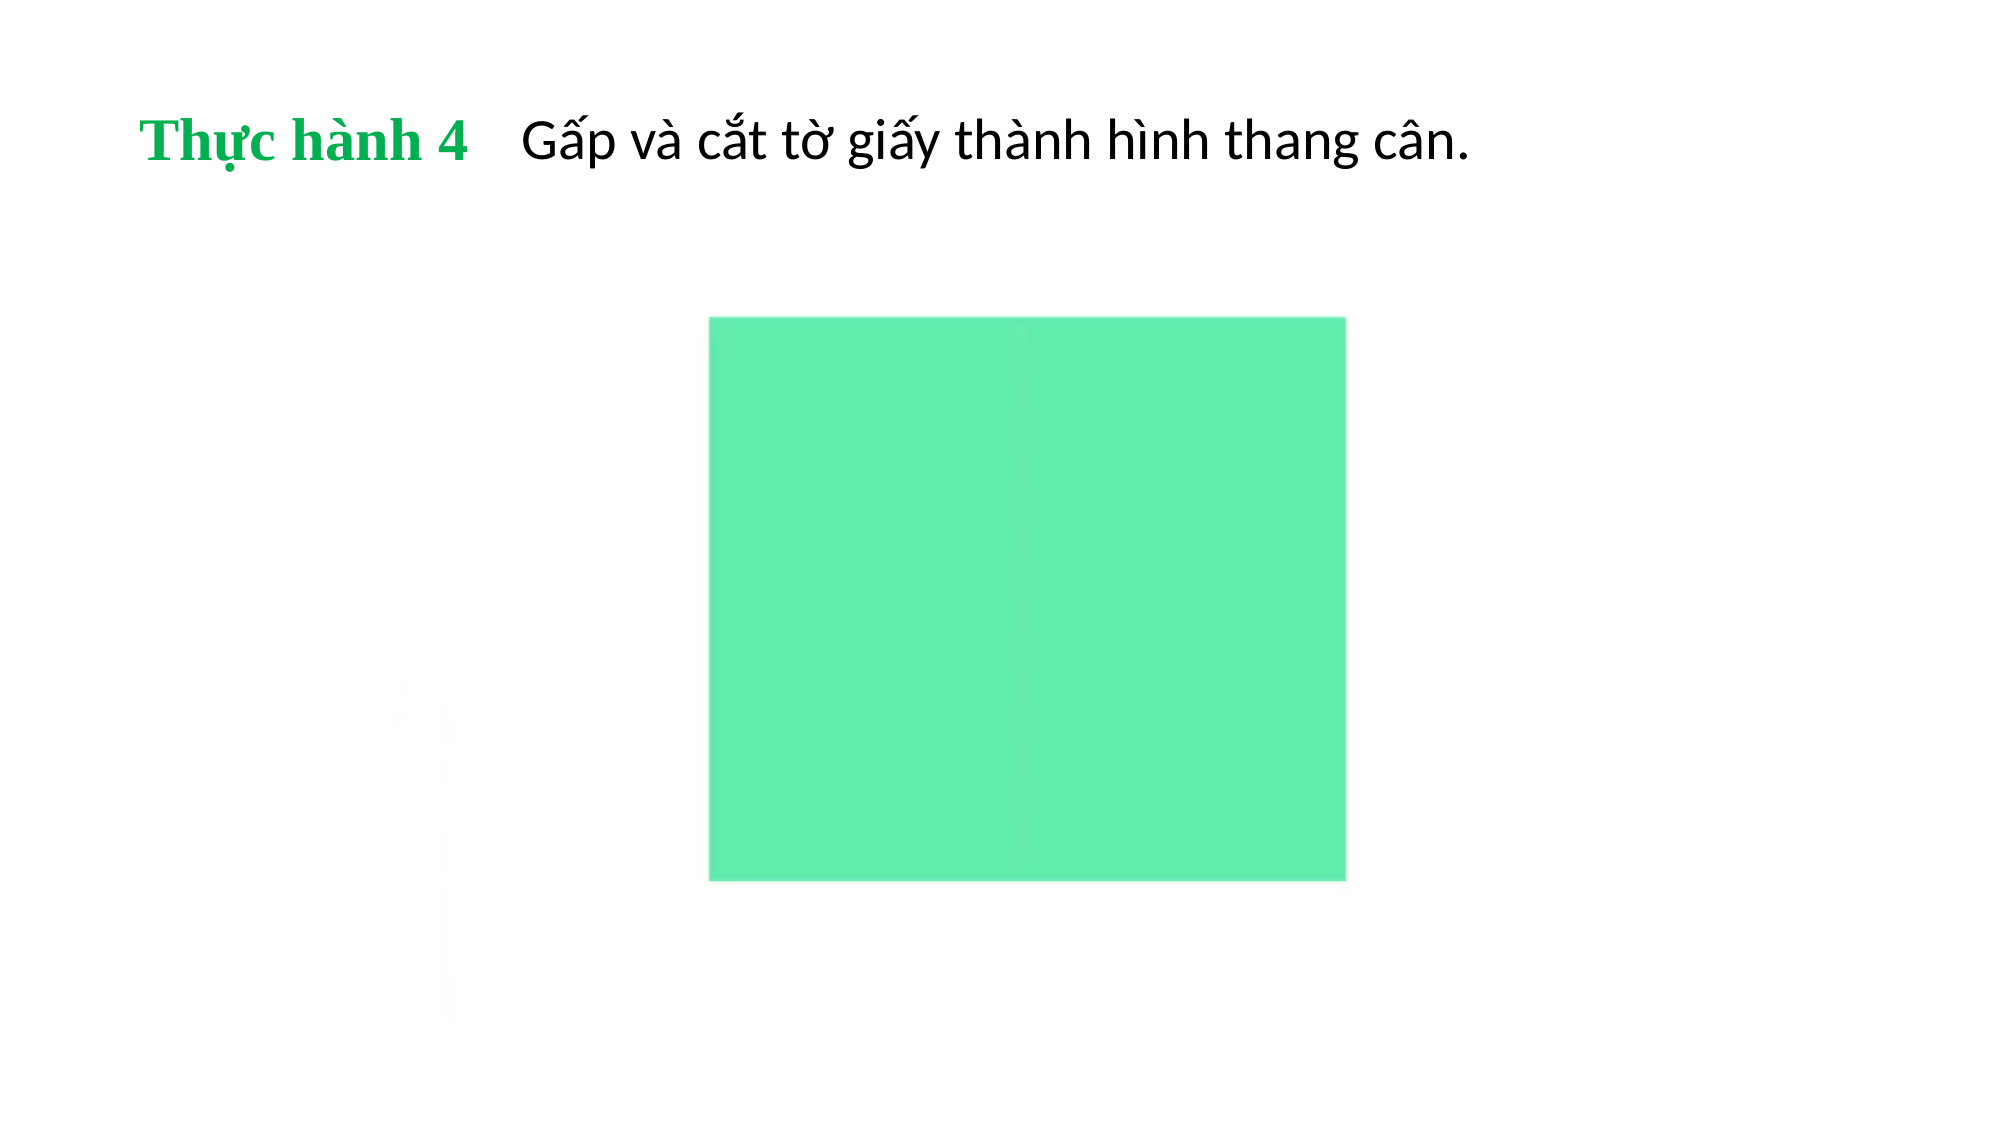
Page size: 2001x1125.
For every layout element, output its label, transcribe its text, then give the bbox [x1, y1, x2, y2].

text_box Thực hành 4 [121, 91, 579, 182]
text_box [311, 193, 1781, 1020]
list Gấp và cắt tờ giấy thành hình thang cân. [506, 102, 1577, 193]
